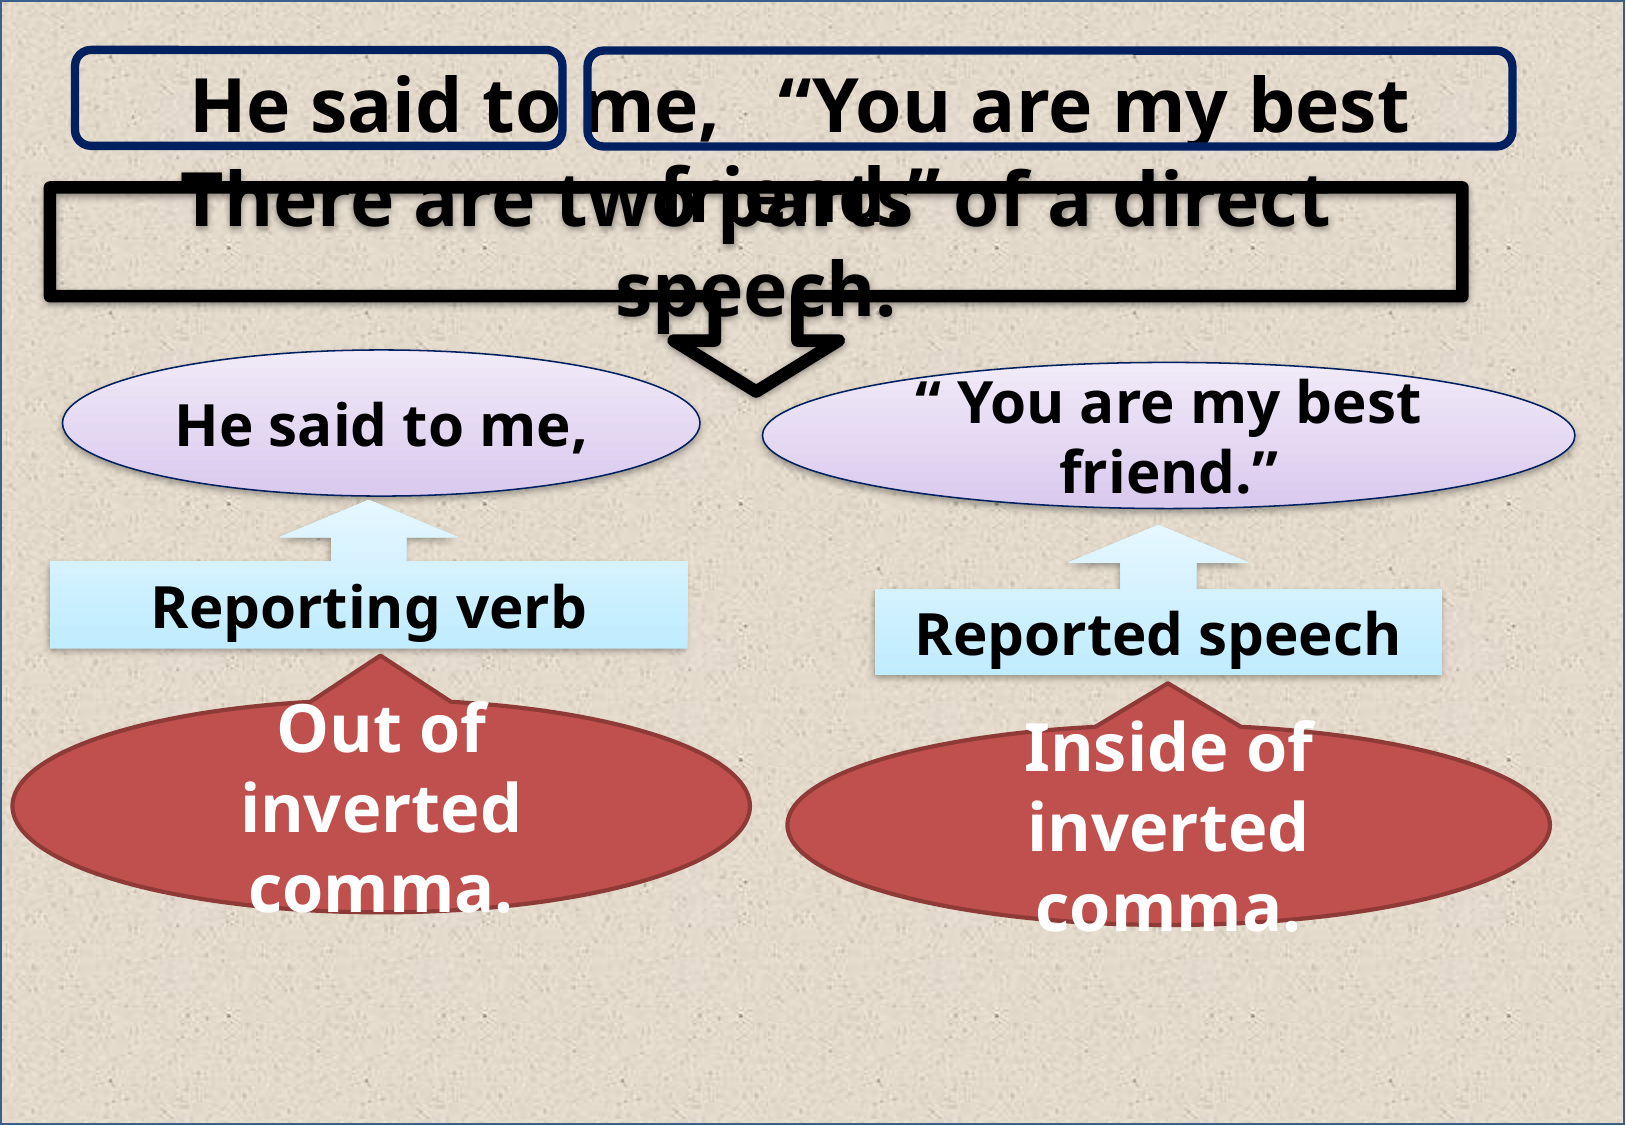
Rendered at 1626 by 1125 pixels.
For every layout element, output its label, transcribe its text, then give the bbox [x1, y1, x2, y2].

text_box [72, 47, 565, 148]
text_box “ You are my best friend.” [761, 361, 1576, 510]
text_box There are two parts of a direct speech. [49, 186, 1464, 393]
text_box He said to me, [61, 349, 701, 497]
text_box [0, 0, 1625, 1125]
text_box Reported speech [874, 524, 1443, 677]
text_box Out of inverted comma. [10, 653, 753, 915]
text_box He said to me, “You are my best friend.” [49, 49, 1550, 245]
text_box Reporting verb [49, 499, 689, 650]
text_box [585, 48, 1515, 149]
text_box Inside of inverted comma. [785, 681, 1553, 928]
